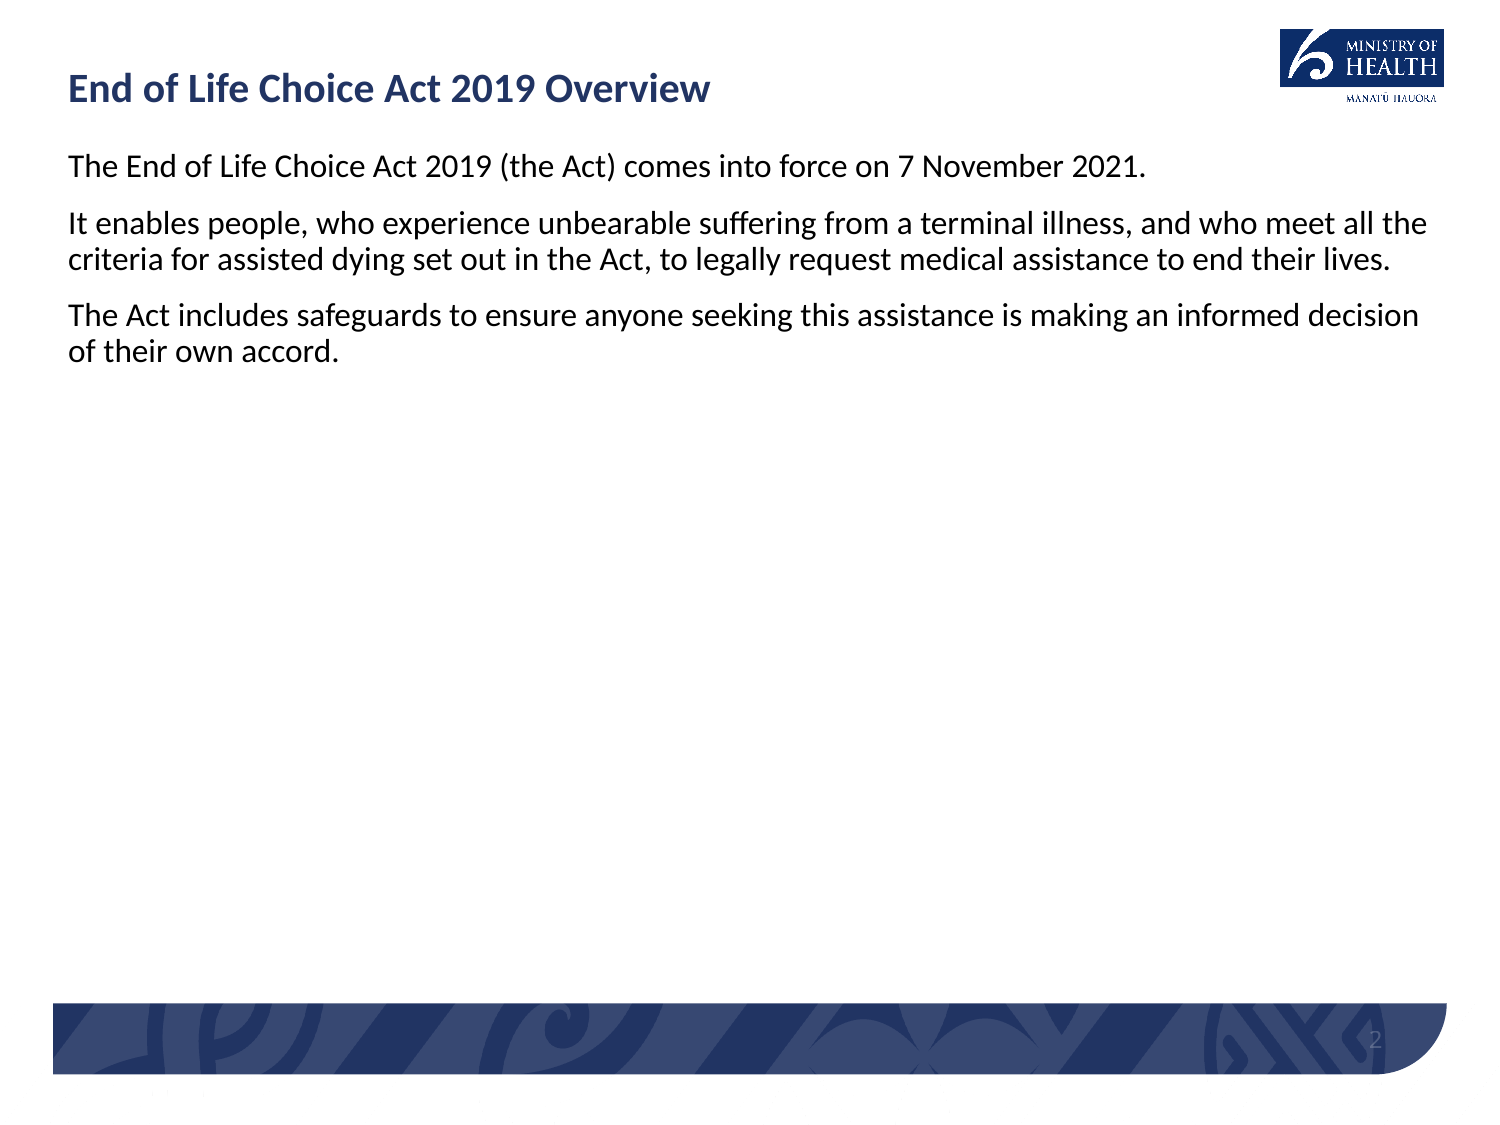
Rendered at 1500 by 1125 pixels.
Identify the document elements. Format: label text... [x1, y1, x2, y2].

list The End of Life Choice Act 2019 (the Act) comes into force on 7 November 2021. It enables people, who experience unbearable suffering from a terminal illness, and who meet all the criteria for assisted dying set out in the Act, to legally request medical assistance to end their lives. The Act includes safeguards to ensure anyone seeking this assistance is making an informed decision of their own accord. [53, 141, 1447, 977]
title End of Life Choice Act 2019 Overview [53, 1, 1347, 141]
picture [1347, 29, 1444, 102]
picture [0, 1004, 1500, 1125]
